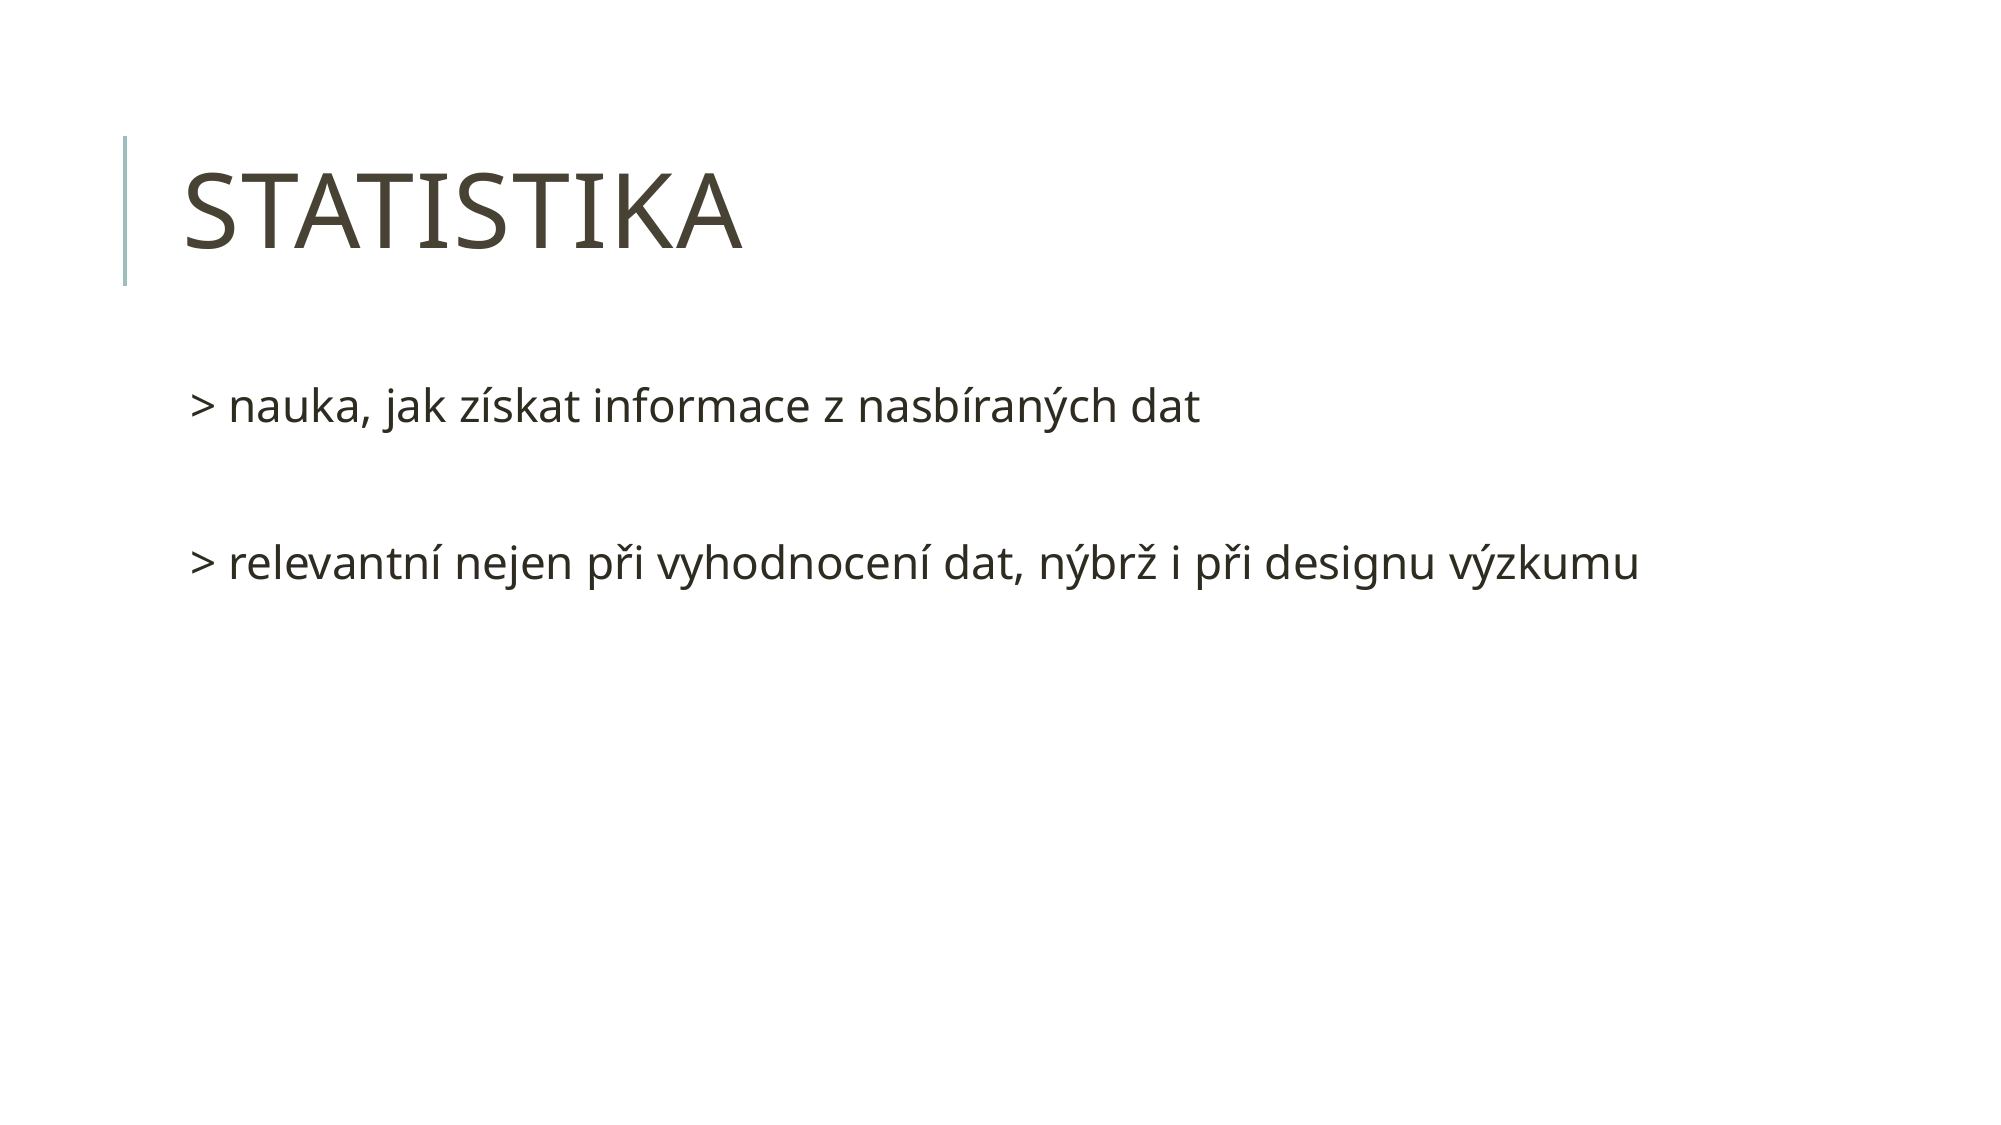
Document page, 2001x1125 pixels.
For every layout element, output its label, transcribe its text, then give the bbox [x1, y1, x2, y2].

title STATISTIKA [168, 96, 1763, 342]
list > nauka, jak získat informace z nasbíraných dat > relevantní nejen při vyhodnocení dat, nýbrž i při designu výzkumu [168, 375, 1763, 1035]
